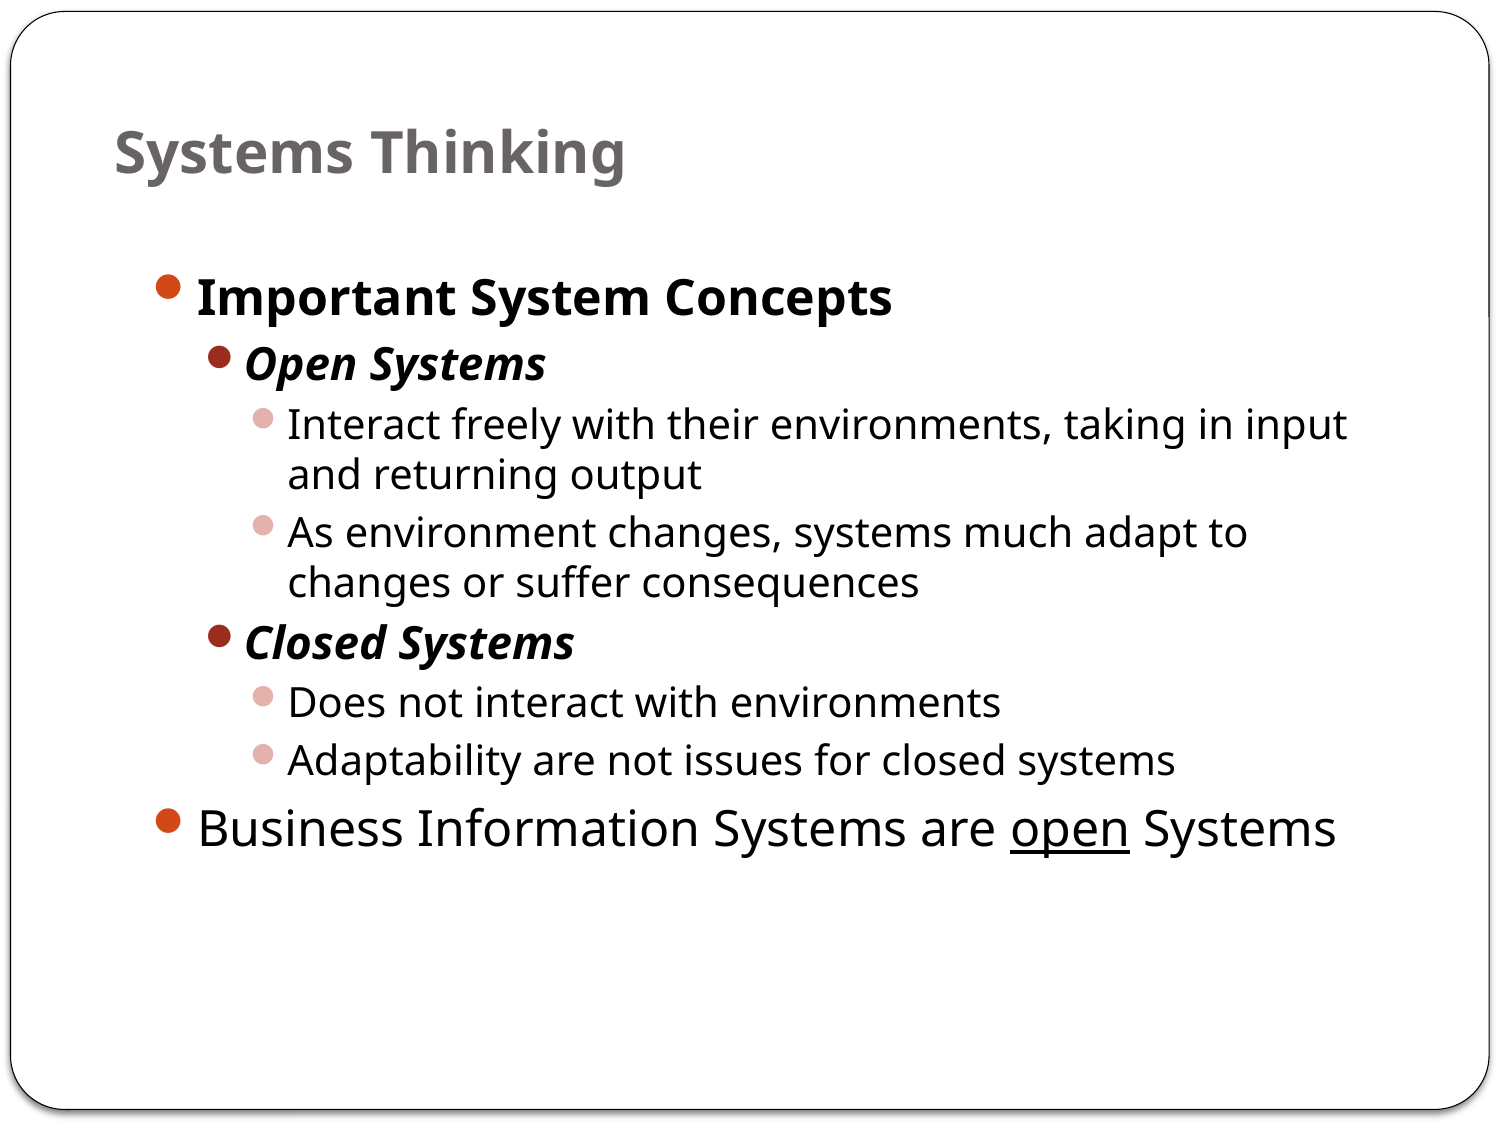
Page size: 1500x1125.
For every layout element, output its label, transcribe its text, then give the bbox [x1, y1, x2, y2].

list Important System Concepts Open Systems Interact freely with their environments, taking in input and returning output As environment changes, systems much adapt to changes or suffer consequences Closed Systems Does not interact with environments Adaptability are not issues for closed systems Business Information Systems are open Systems [137, 249, 1413, 925]
title Systems Thinking [99, 87, 1375, 200]
